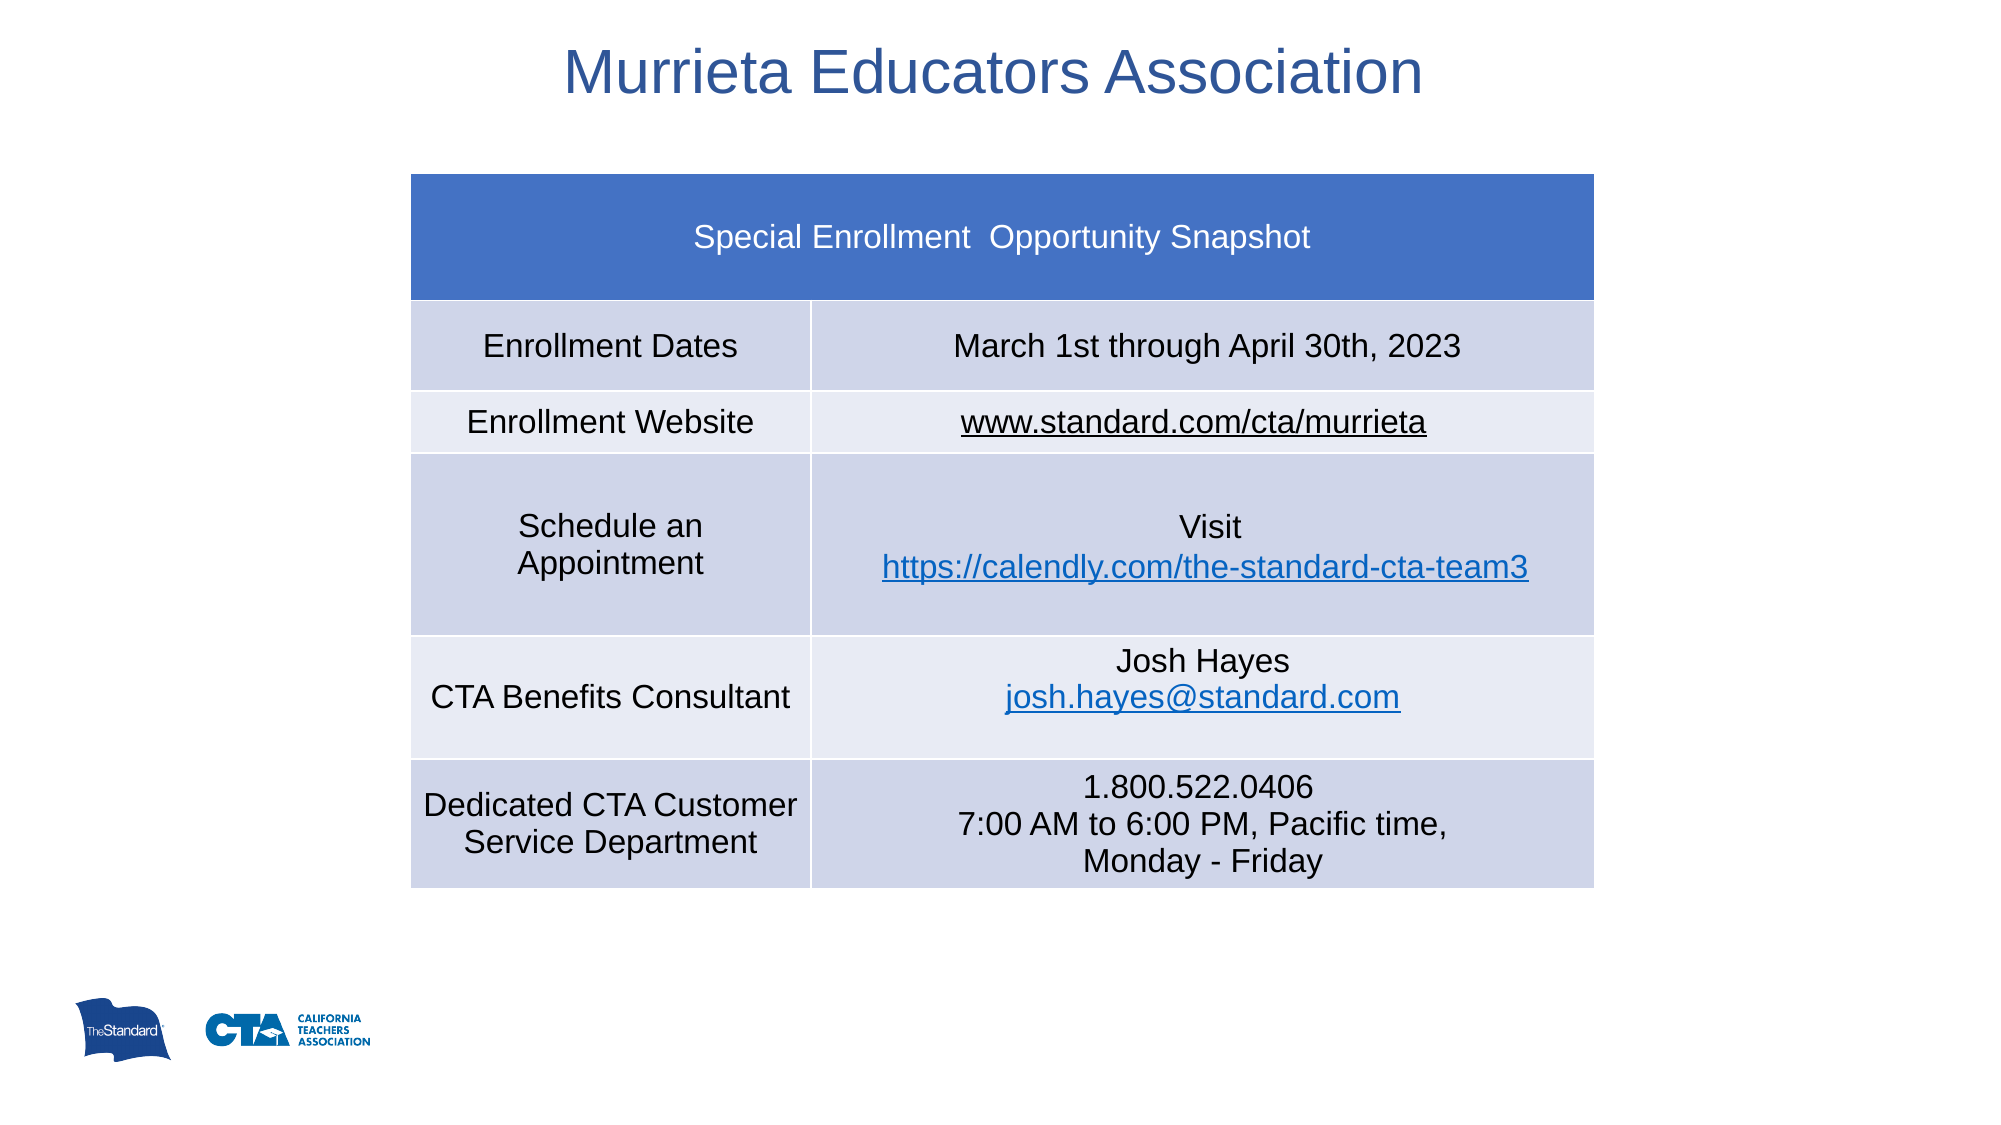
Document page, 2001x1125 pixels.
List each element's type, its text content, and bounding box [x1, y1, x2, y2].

table_cell Enrollment Website [411, 392, 810, 452]
table_cell March 1st through April 30th, 2023 [812, 301, 1594, 390]
table_cell www.standard.com/cta/murrieta [812, 392, 1594, 452]
table_cell 1.800.522.0406 7:00 AM to 6:00 PM, Pacific time, Monday - Friday [812, 760, 1594, 888]
table_cell Dedicated CTA Customer Service Department [411, 760, 810, 888]
picture [75, 998, 370, 1062]
table_cell Enrollment Dates [411, 301, 810, 390]
table_header Special Enrollment Opportunity Snapshot [411, 174, 1594, 300]
text_box Murrieta Educators Association [369, 23, 1637, 114]
table_cell [812, 454, 1594, 635]
table_cell CTA Benefits Consultant [411, 637, 810, 758]
table_cell Schedule an Appointment [411, 454, 810, 635]
text_box Visit https://calendly.com/the-standard-cta-team3 [859, 497, 1571, 626]
table_cell Josh Hayes josh.hayes@standard.com [812, 637, 1594, 758]
